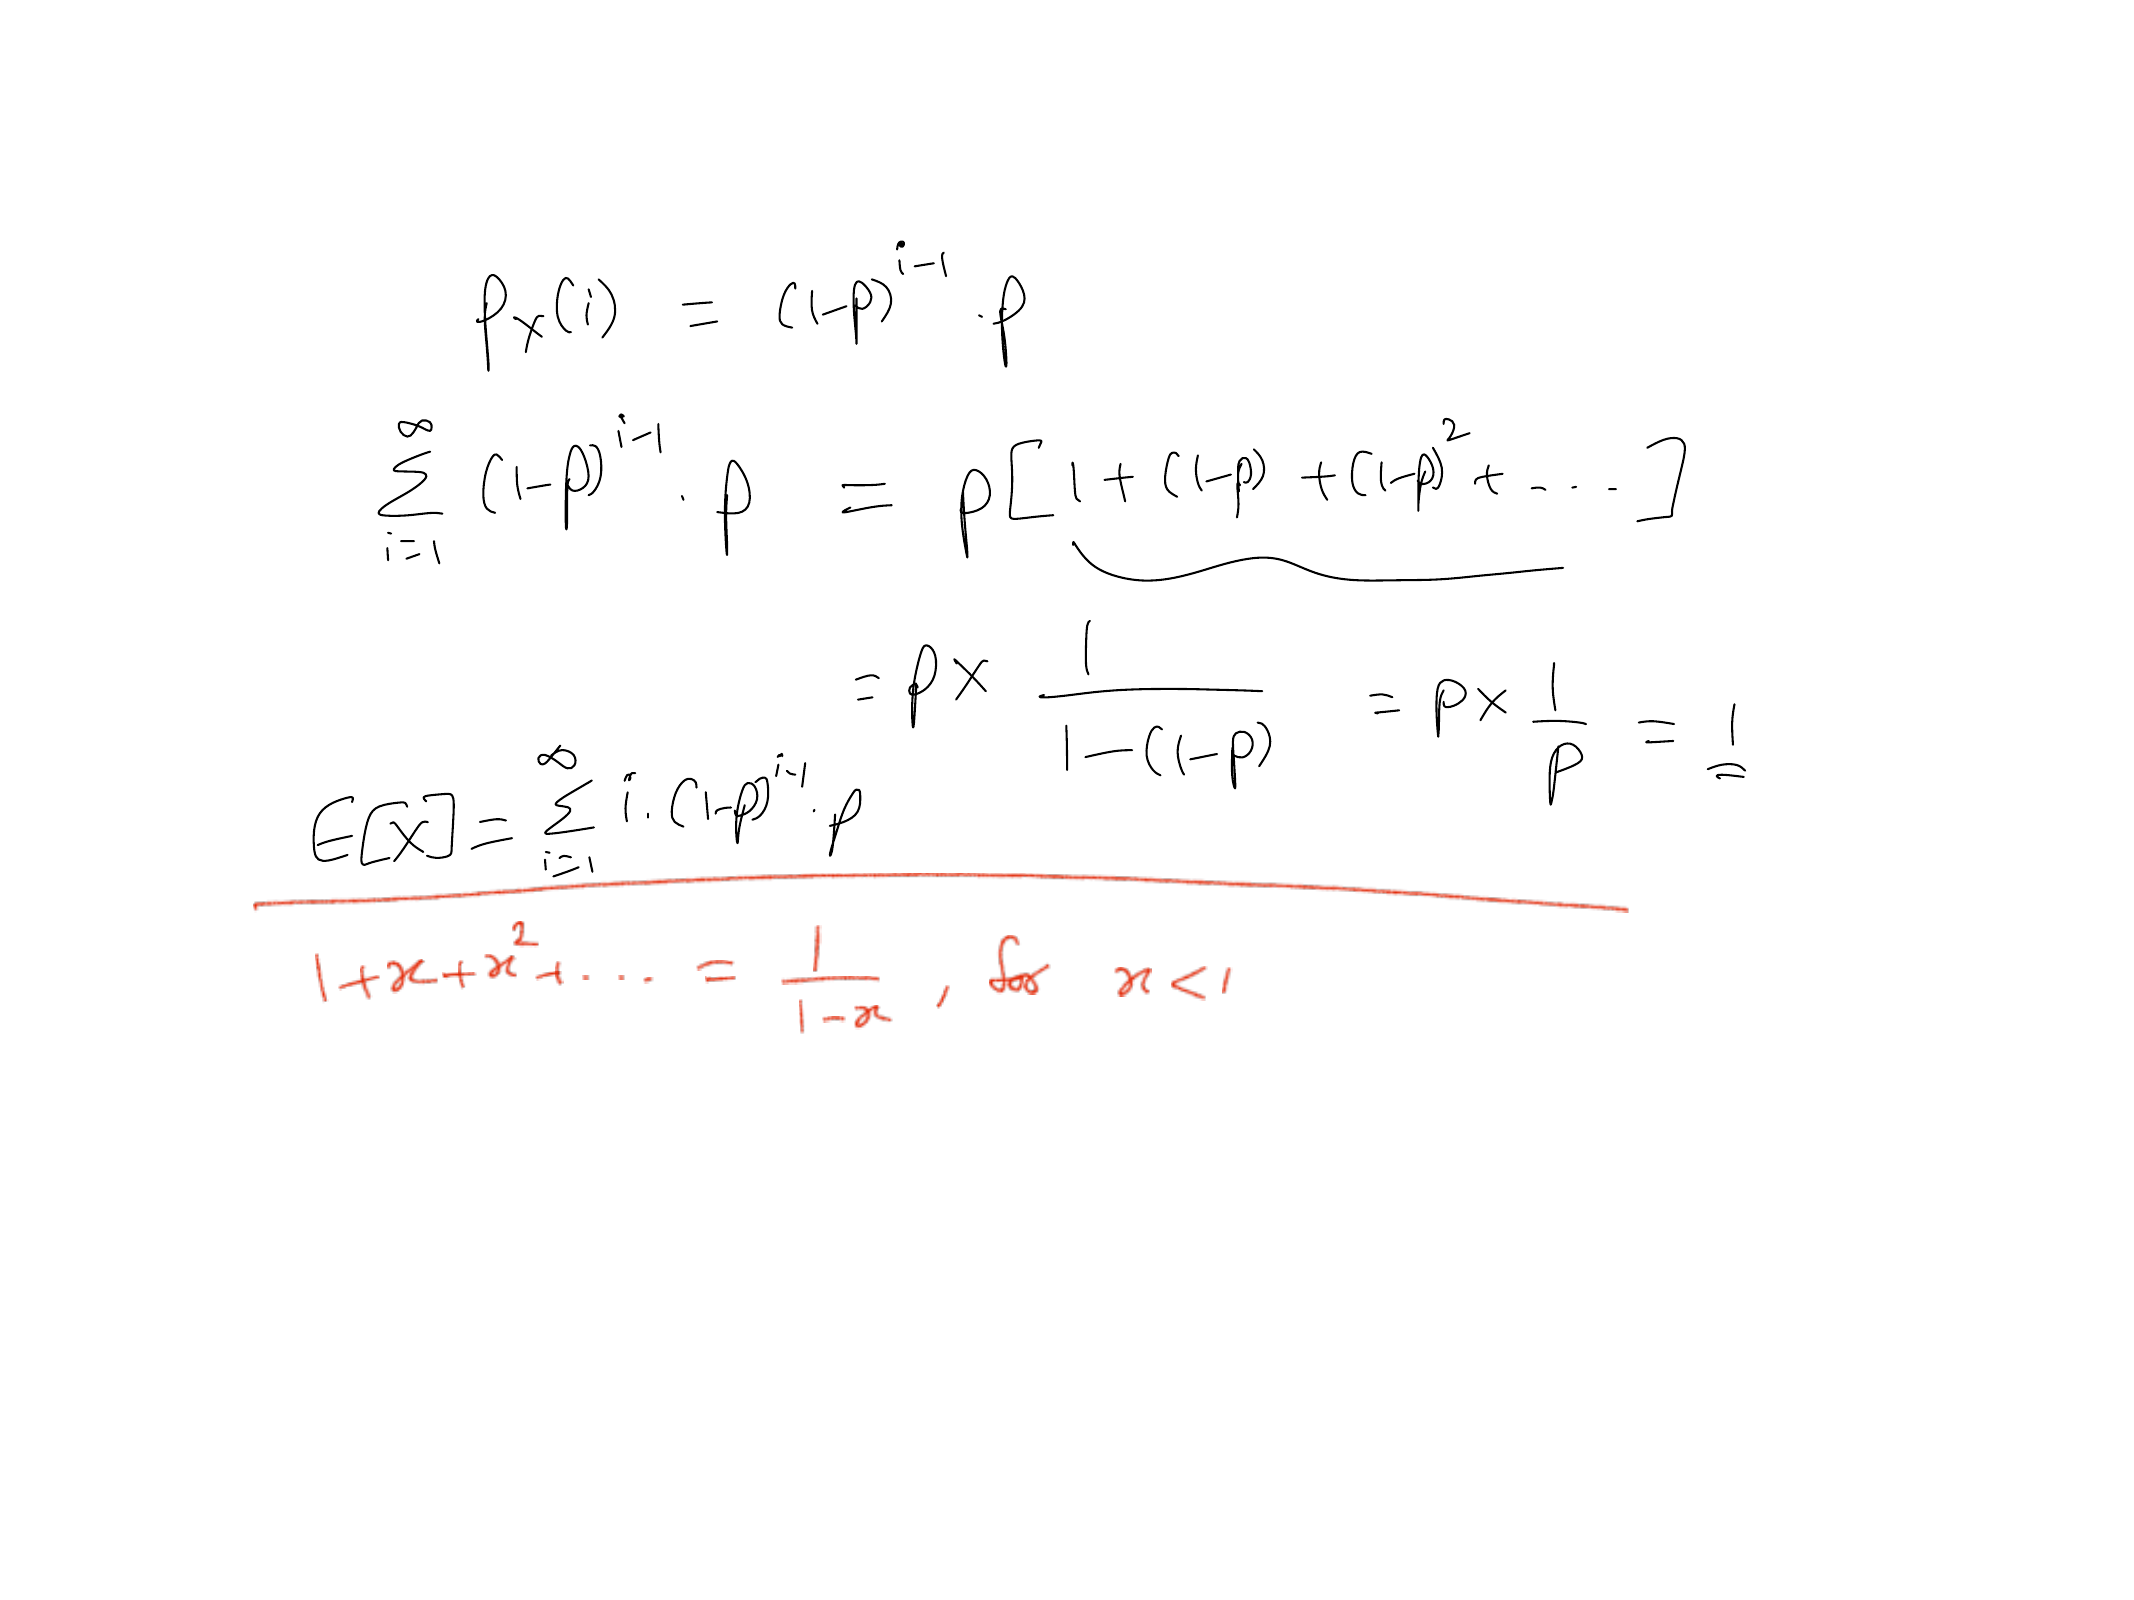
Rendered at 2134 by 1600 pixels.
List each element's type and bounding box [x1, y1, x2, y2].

text_box [252, 241, 1746, 1036]
